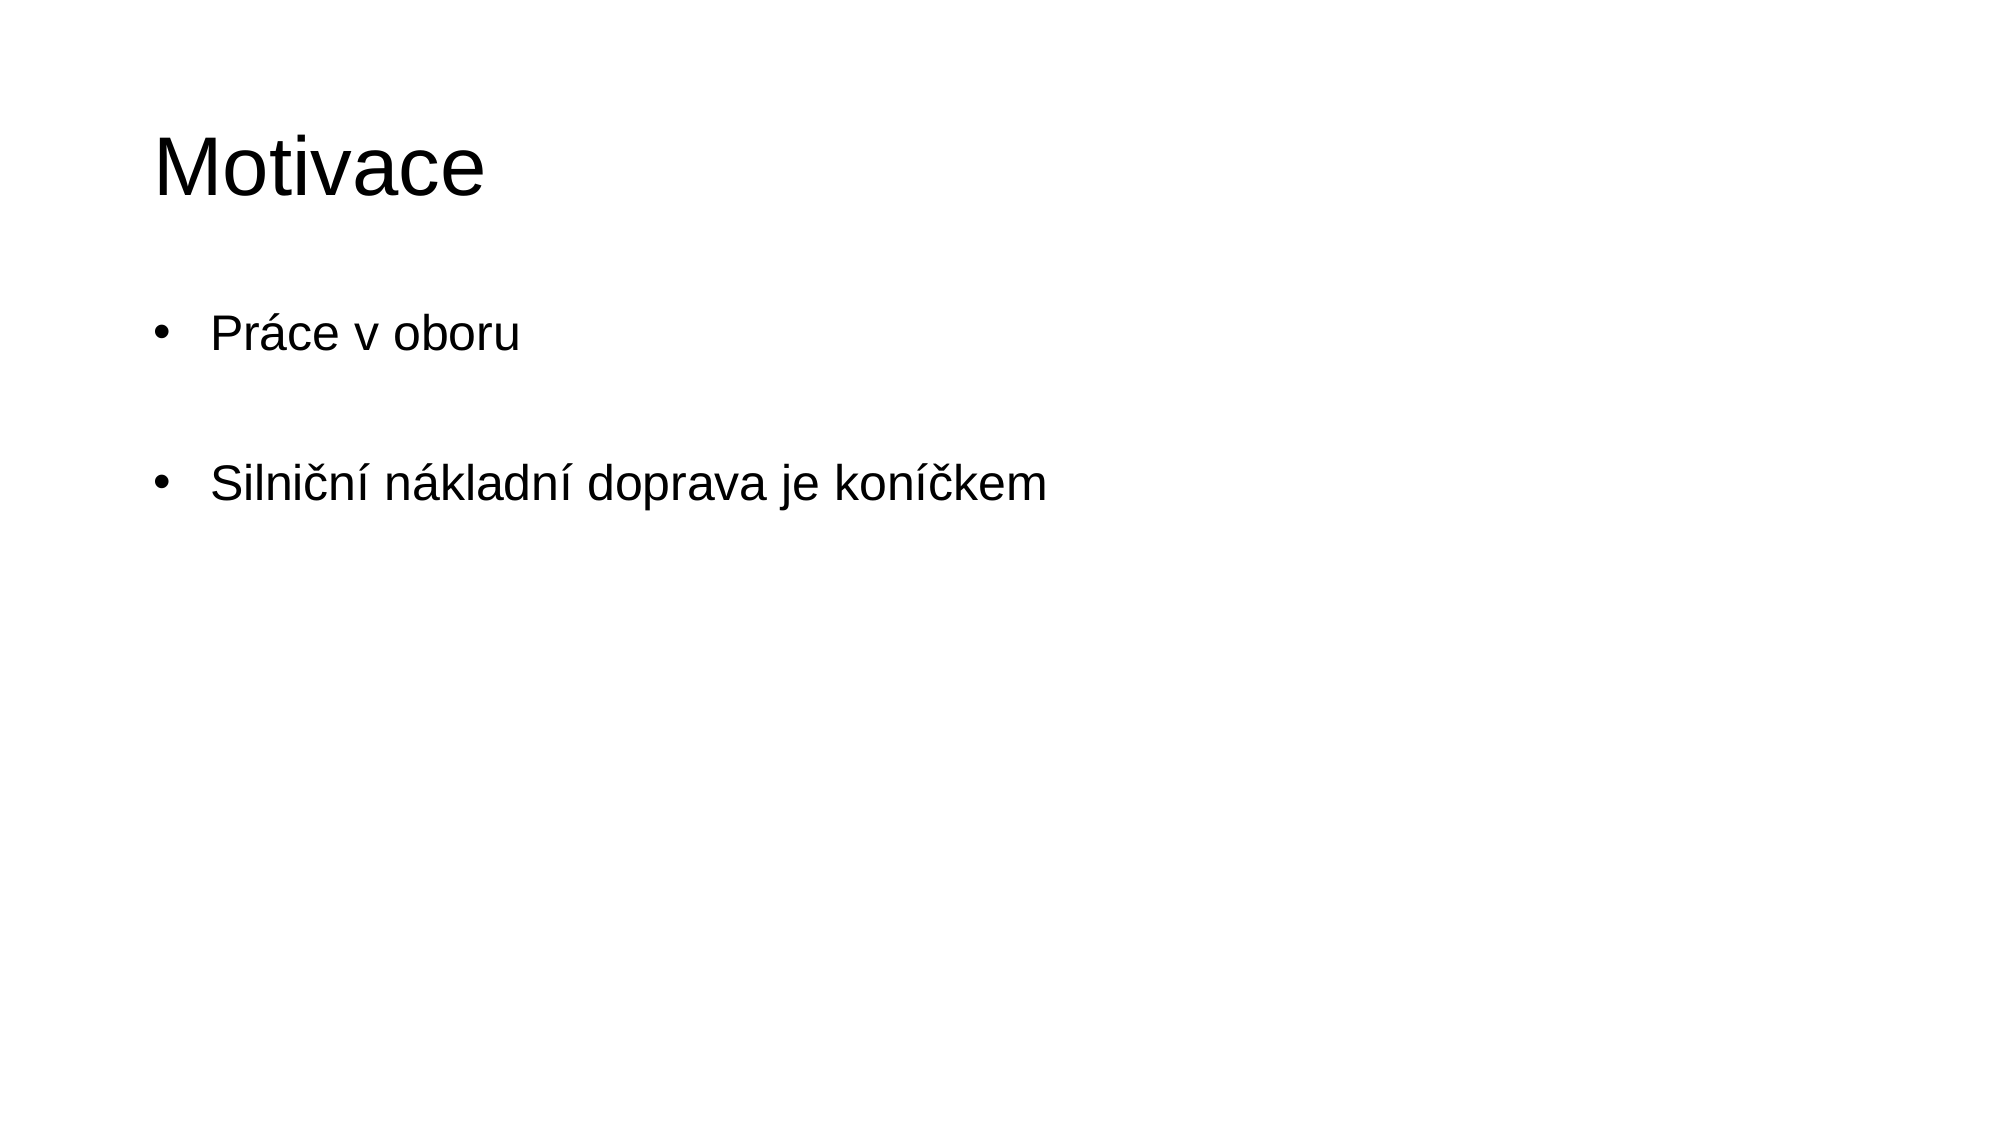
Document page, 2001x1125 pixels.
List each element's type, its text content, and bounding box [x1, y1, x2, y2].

title Motivace [138, 60, 1864, 278]
list Práce v oboru Silniční nákladní doprava je koníčkem [138, 299, 1864, 1014]
